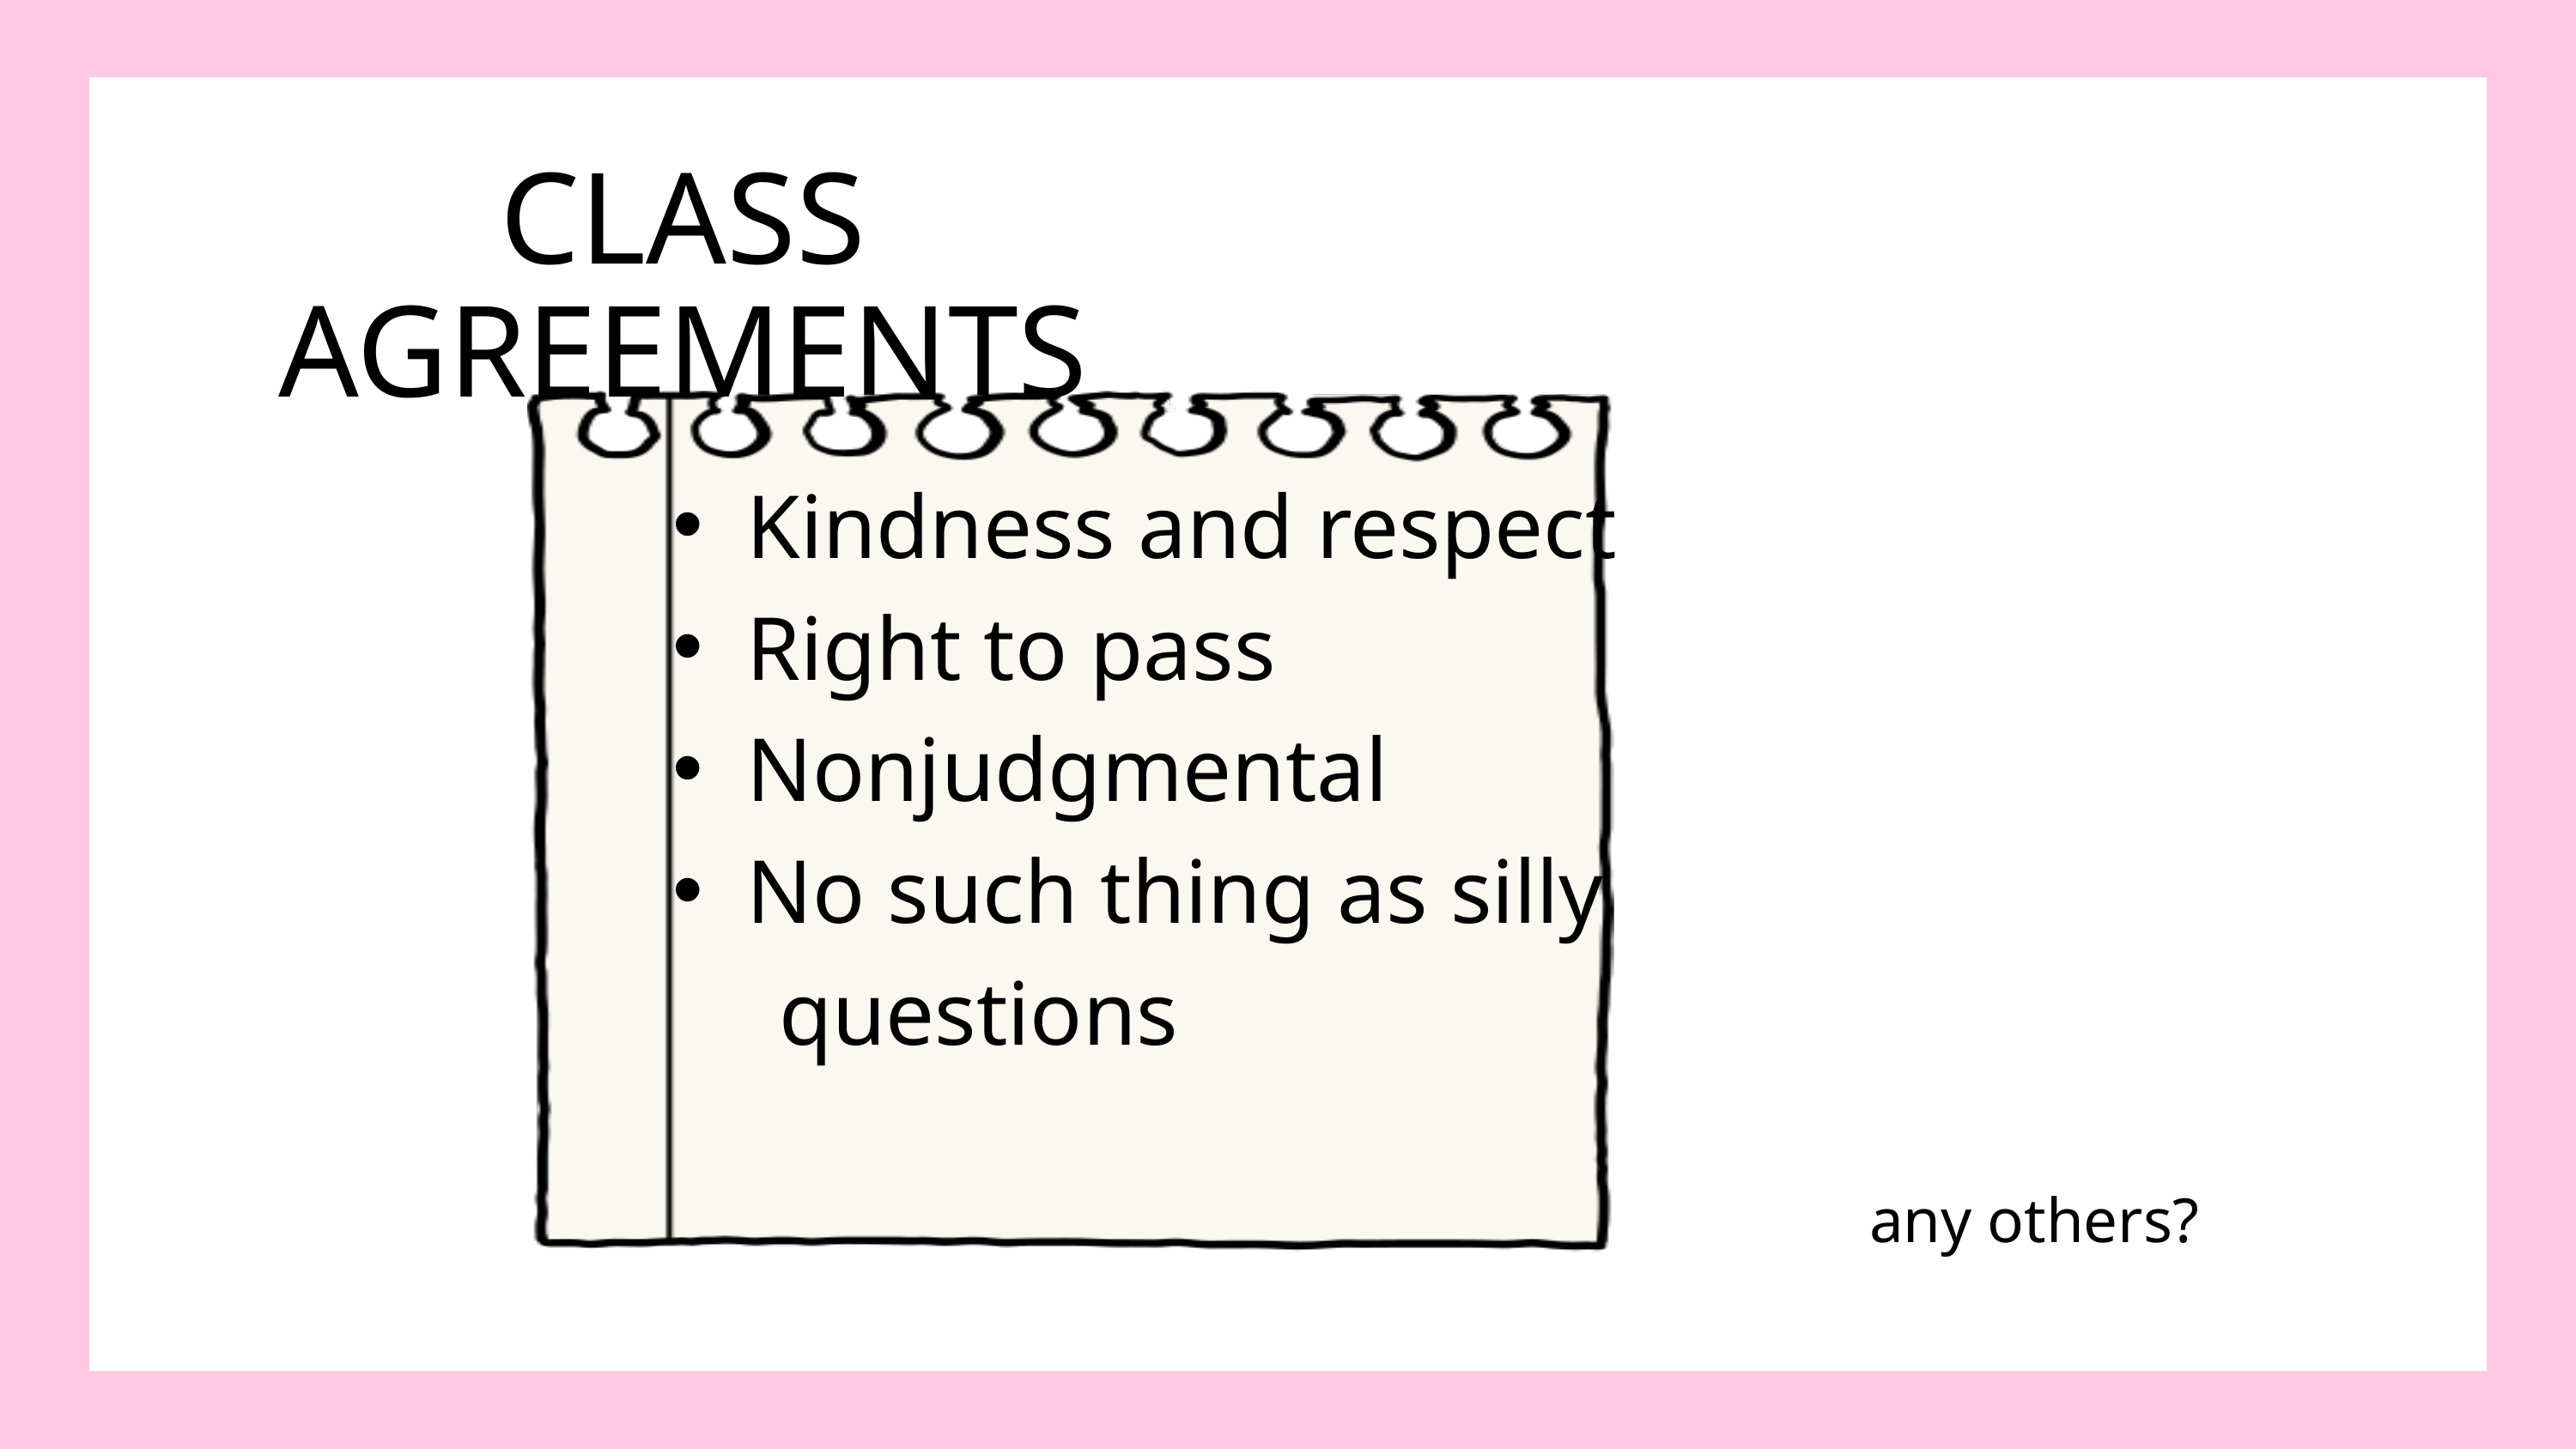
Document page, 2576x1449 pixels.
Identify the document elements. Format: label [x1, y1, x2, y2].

text_box [88, 76, 2487, 1372]
